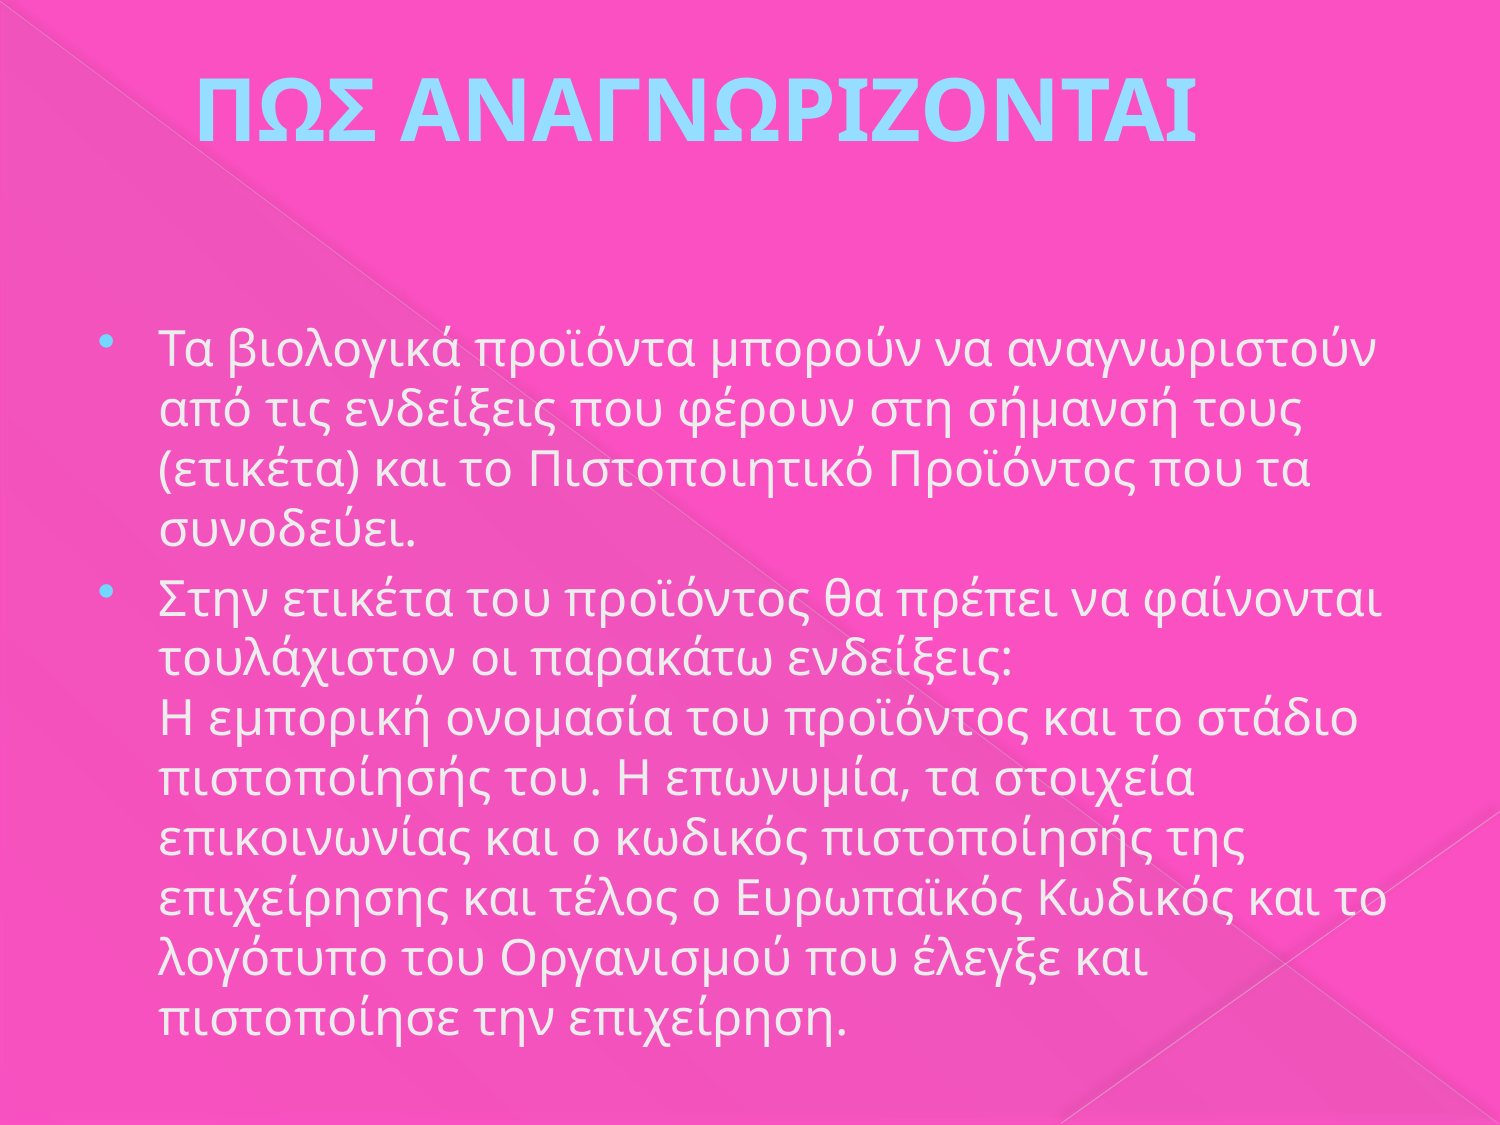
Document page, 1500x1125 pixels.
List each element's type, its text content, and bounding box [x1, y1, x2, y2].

list Τα βιολογικά προϊόντα μπορούν να αναγνωριστούν από τις ενδείξεις που φέρουν στη σήμανσή τους (ετικέτα) και το Πιστοποιητικό Προϊόντος που τα συνοδεύει. Στην ετικέτα του προϊόντος θα πρέπει να φαίνονται τουλάχιστον οι παρακάτω ενδείξεις: Η εμπορική ονομασία του προϊόντος και το στάδιο πιστοποίησής του. Η επωνυμία, τα στοιχεία επικοινωνίας και ο κωδικός πιστοποίησής της επιχείρησης και τέλος ο Ευρωπαϊκός Κωδικός και το λογότυπο του Οργανισμού που έλεγξε και πιστοποίησε την επιχείρηση. [75, 308, 1425, 1059]
title ΠΩΣ ΑΝΑΓΝΩΡΙΖΟΝΤΑΙ [75, 43, 1425, 274]
